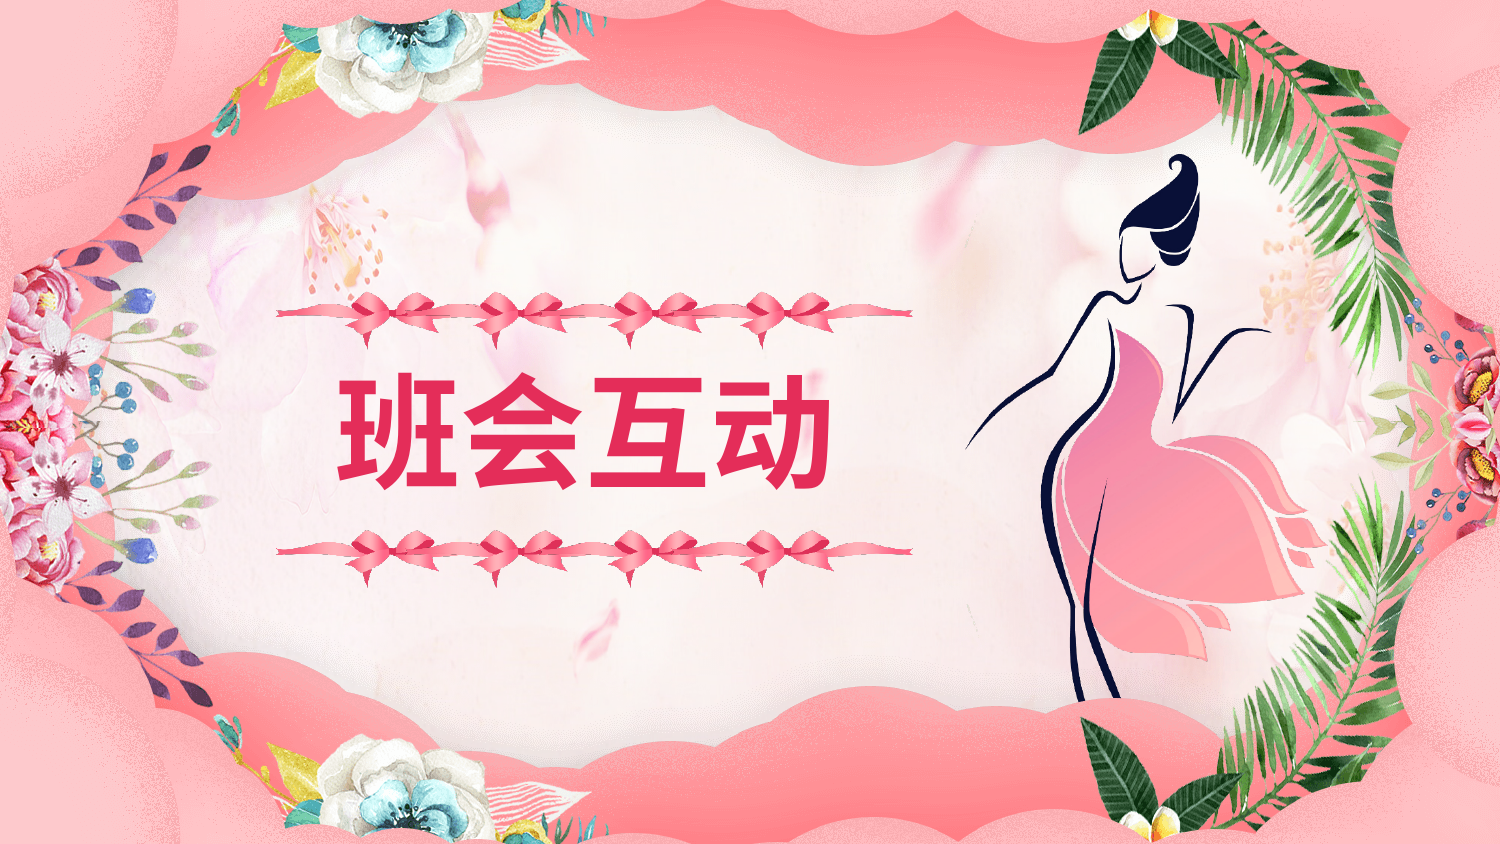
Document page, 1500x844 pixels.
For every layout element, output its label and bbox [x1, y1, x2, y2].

text_box [266, 287, 919, 355]
text_box [0, 0, 1500, 844]
text_box [266, 526, 919, 593]
